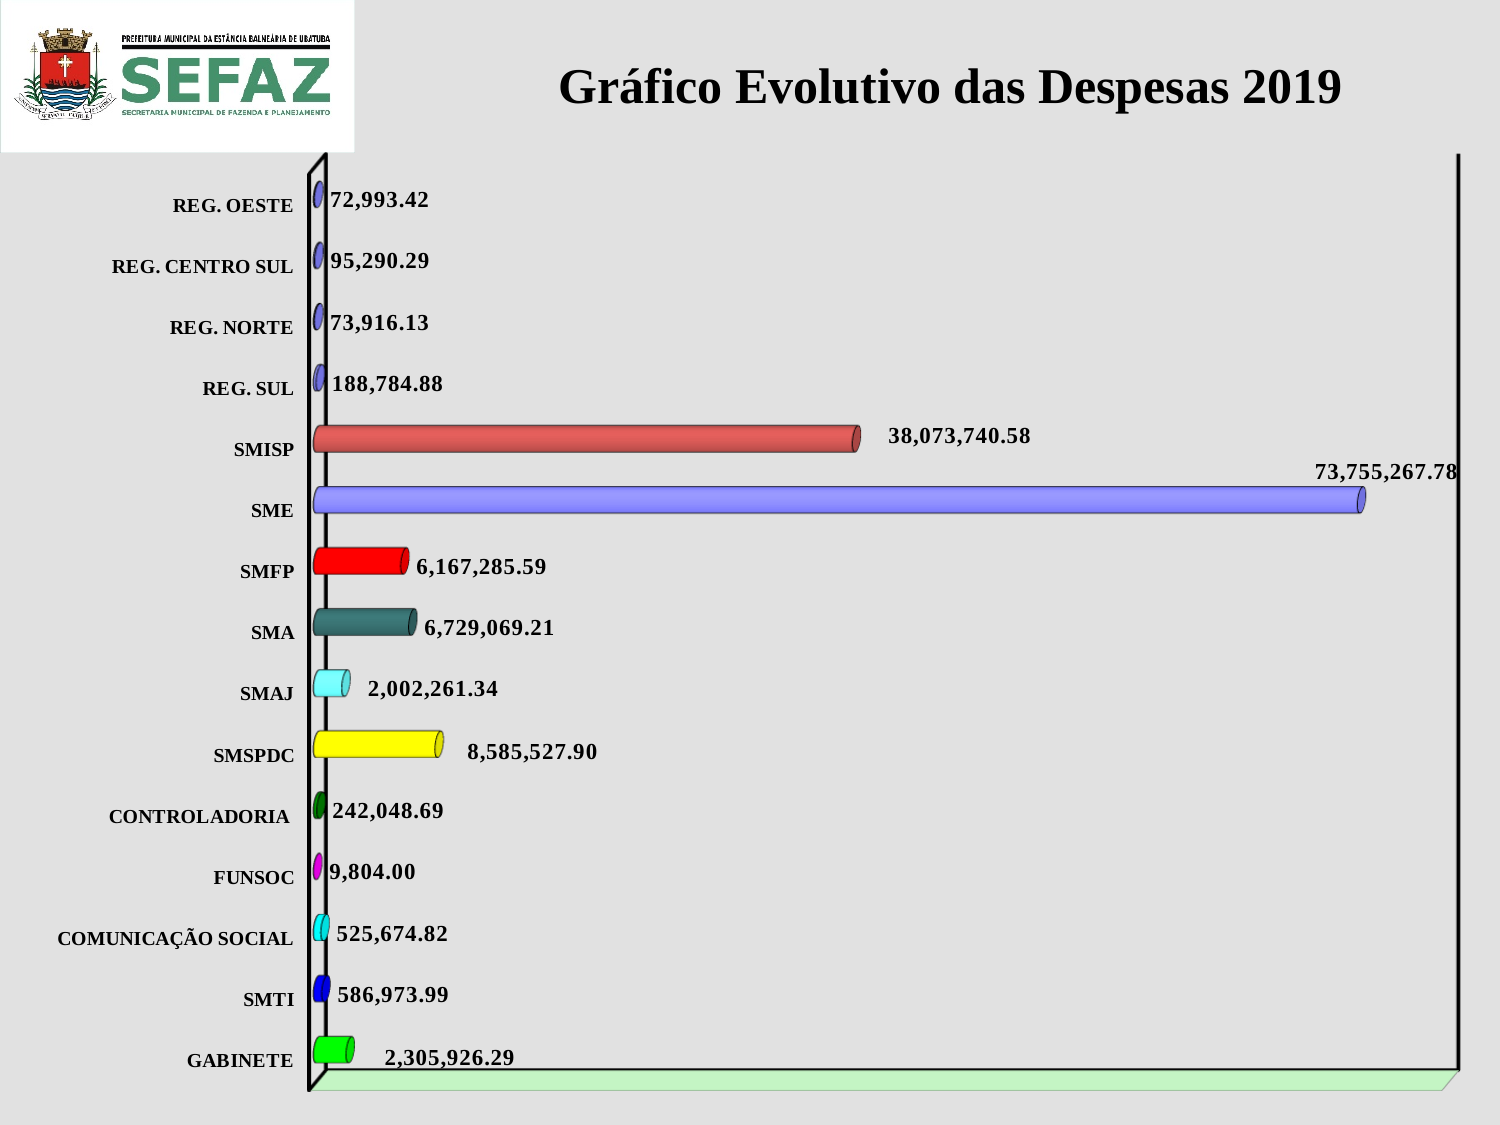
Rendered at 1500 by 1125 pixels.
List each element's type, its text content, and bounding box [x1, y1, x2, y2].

chart [29, 152, 1471, 1097]
text_box Gráfico Evolutivo das Despesas 2019 [490, 46, 1412, 121]
picture [0, 0, 355, 153]
